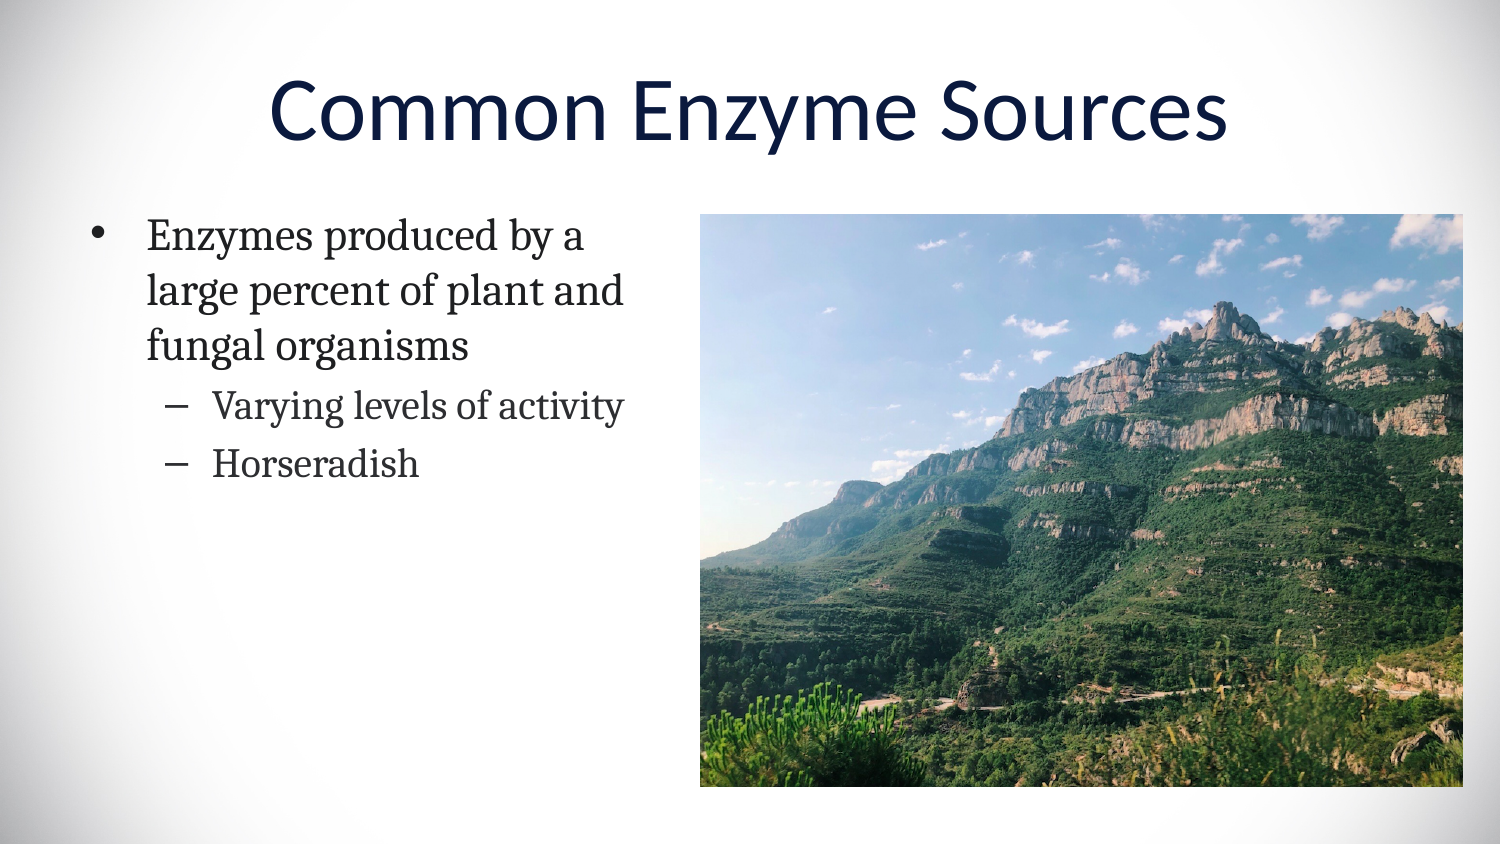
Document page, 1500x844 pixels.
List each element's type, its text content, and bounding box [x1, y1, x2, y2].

title Common Enzyme Sources [75, 33, 1425, 175]
list Enzymes produced by a large percent of plant and fungal organisms Varying levels of activity Horseradish [75, 196, 685, 754]
picture [0, 0, 1500, 844]
